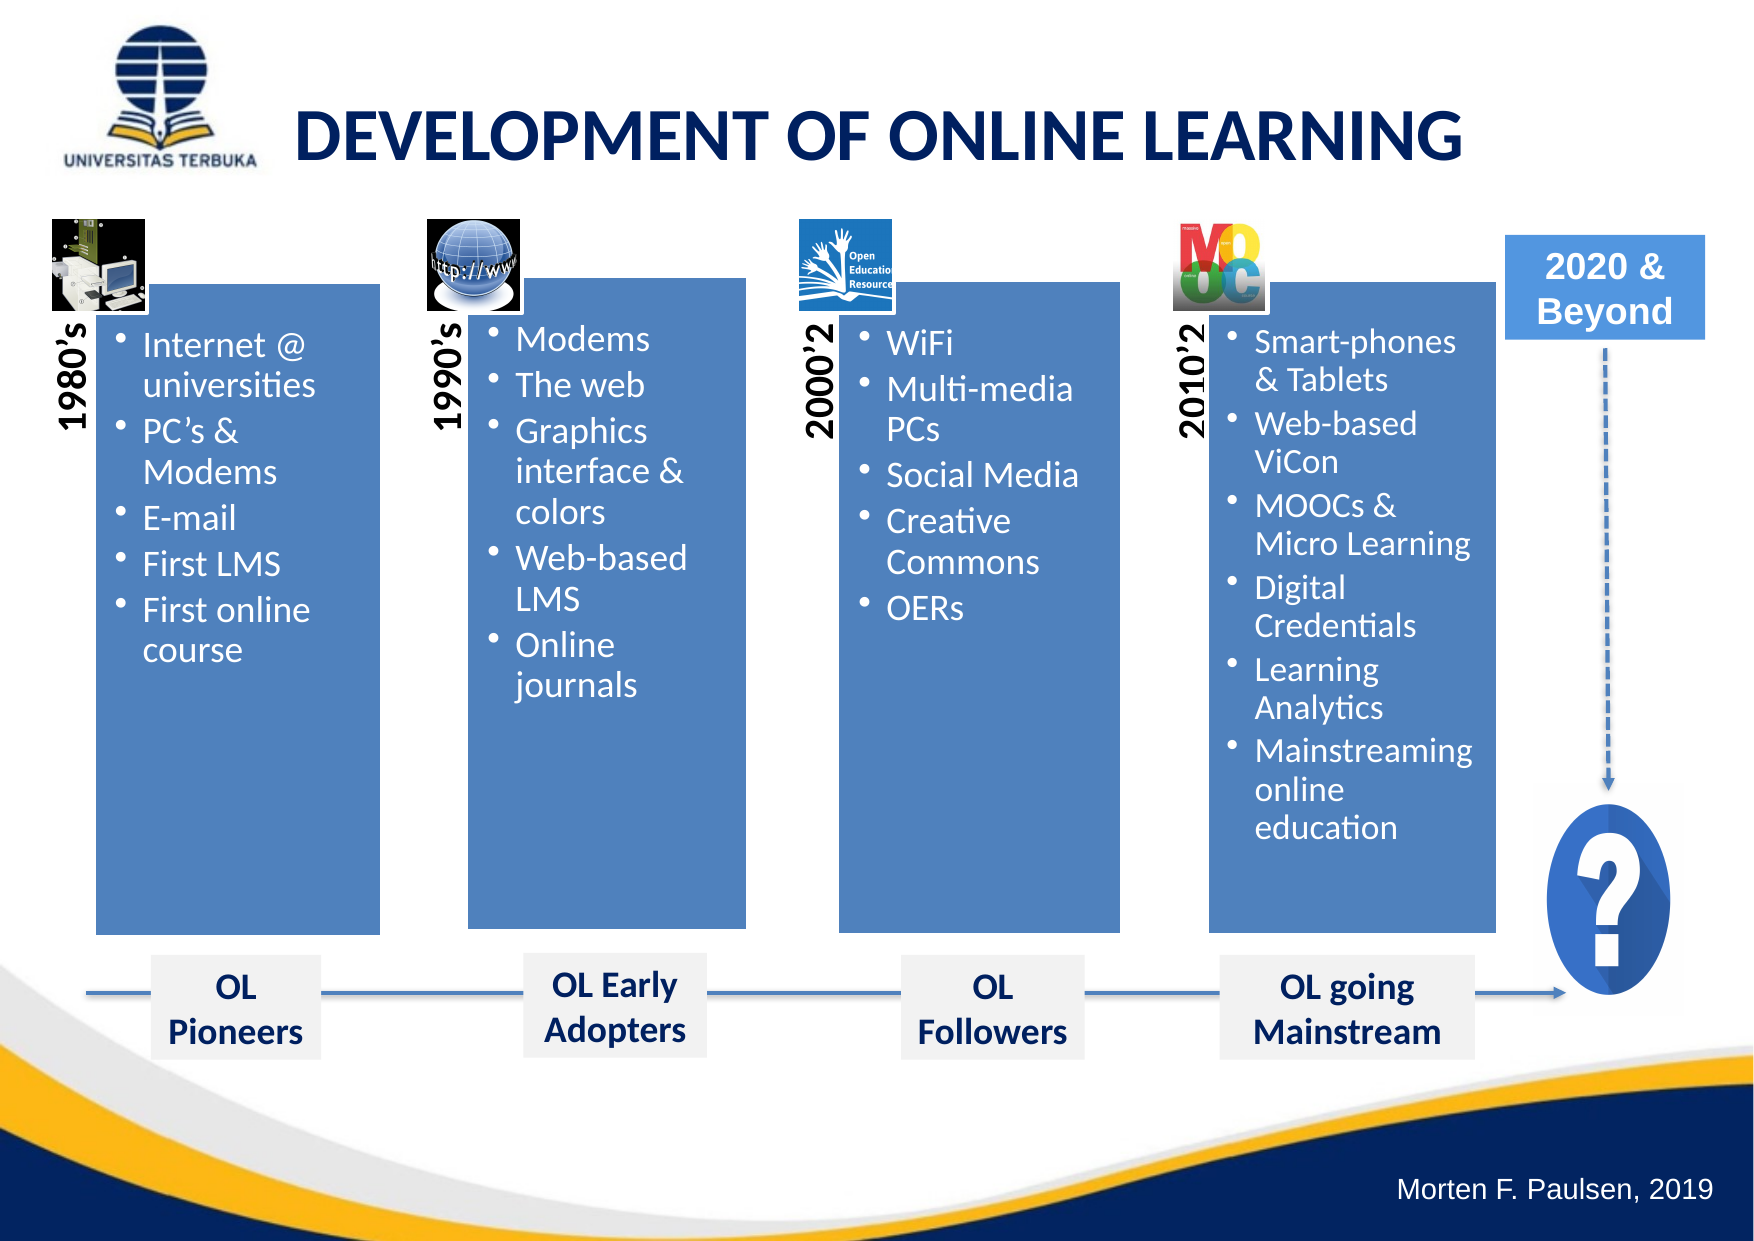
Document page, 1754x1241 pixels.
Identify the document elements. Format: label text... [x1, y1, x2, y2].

text_box OL Followers [901, 1005, 1085, 1060]
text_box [1604, 348, 1609, 792]
text_box OL going Mainstream [1219, 1005, 1475, 1060]
text_box Morten F. Paulsen, 2019 [1374, 1162, 1737, 1213]
text_box OL Early Adopters [523, 1005, 707, 1058]
text_box DEVELOPMENT OF ONLINE LEARNING [194, 78, 1567, 156]
picture [0, 0, 1754, 1241]
text_box 2020 & Beyond [1505, 234, 1706, 340]
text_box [36, 155, 1499, 997]
text_box OL Pioneers [150, 1005, 322, 1060]
